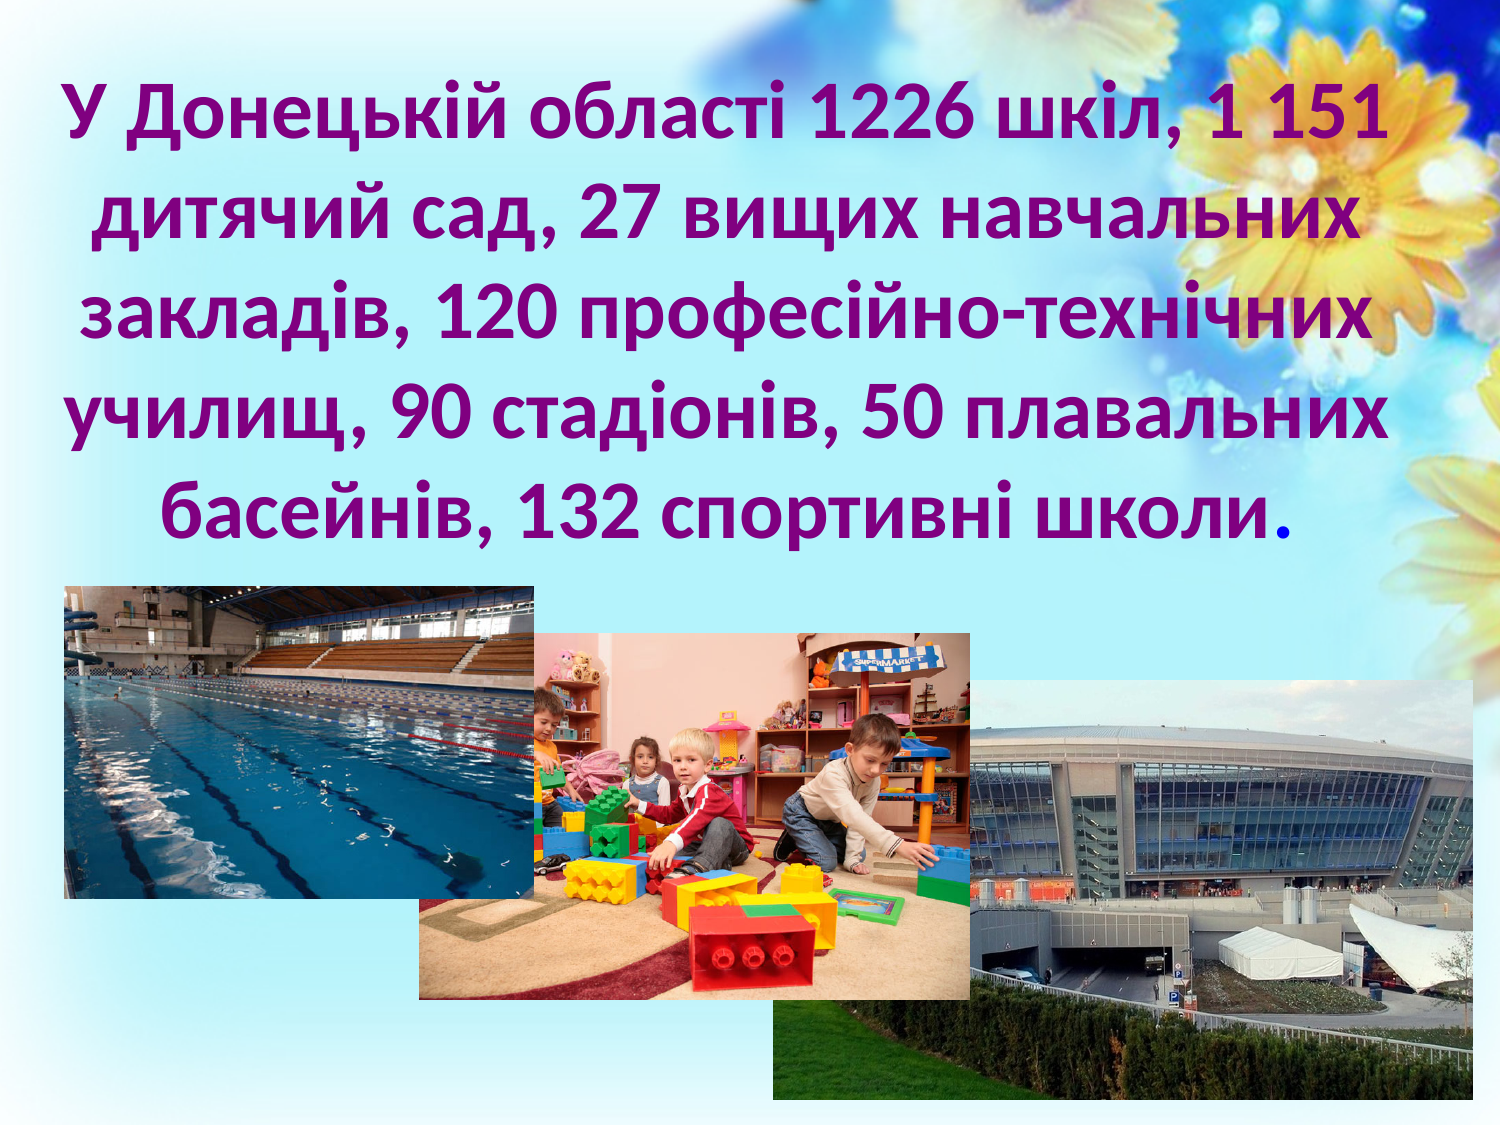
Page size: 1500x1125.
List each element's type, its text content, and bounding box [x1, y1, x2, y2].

title У Донецькій області 1226 шкіл, 1 151 дитячий сад, 27 вищих навчальних закладів, 120 професійно-технічних училищ, 90 стадіонів, 50 плавальних басейнів, 132 спортивні школи. [29, 0, 1426, 610]
picture [0, 0, 1500, 1125]
